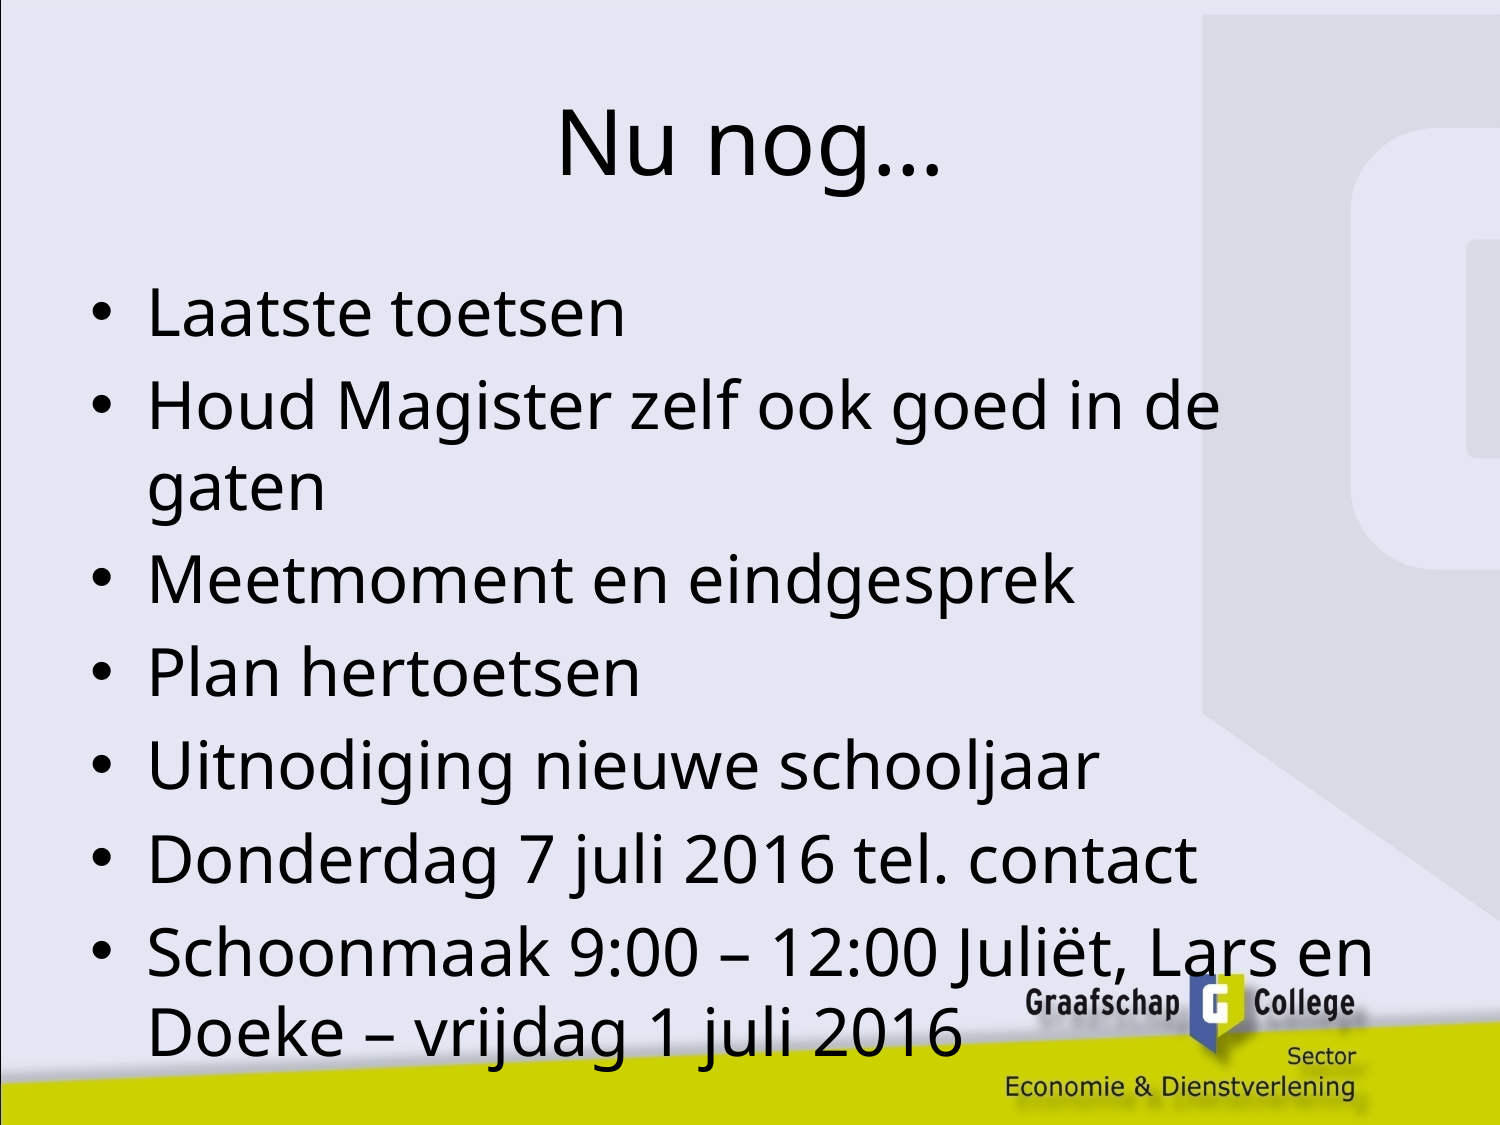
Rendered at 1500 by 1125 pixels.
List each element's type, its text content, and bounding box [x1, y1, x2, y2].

list Laatste toetsen Houd Magister zelf ook goed in de gaten Meetmoment en eindgesprek Plan hertoetsen Uitnodiging nieuwe schooljaar Donderdag 7 juli 2016 tel. contact Schoonmaak 9:00 – 12:00 Juliët, Lars en Doeke – vrijdag 1 juli 2016 [74, 262, 1426, 1006]
title Nu nog… [74, 44, 1426, 233]
picture [0, 0, 1500, 1125]
